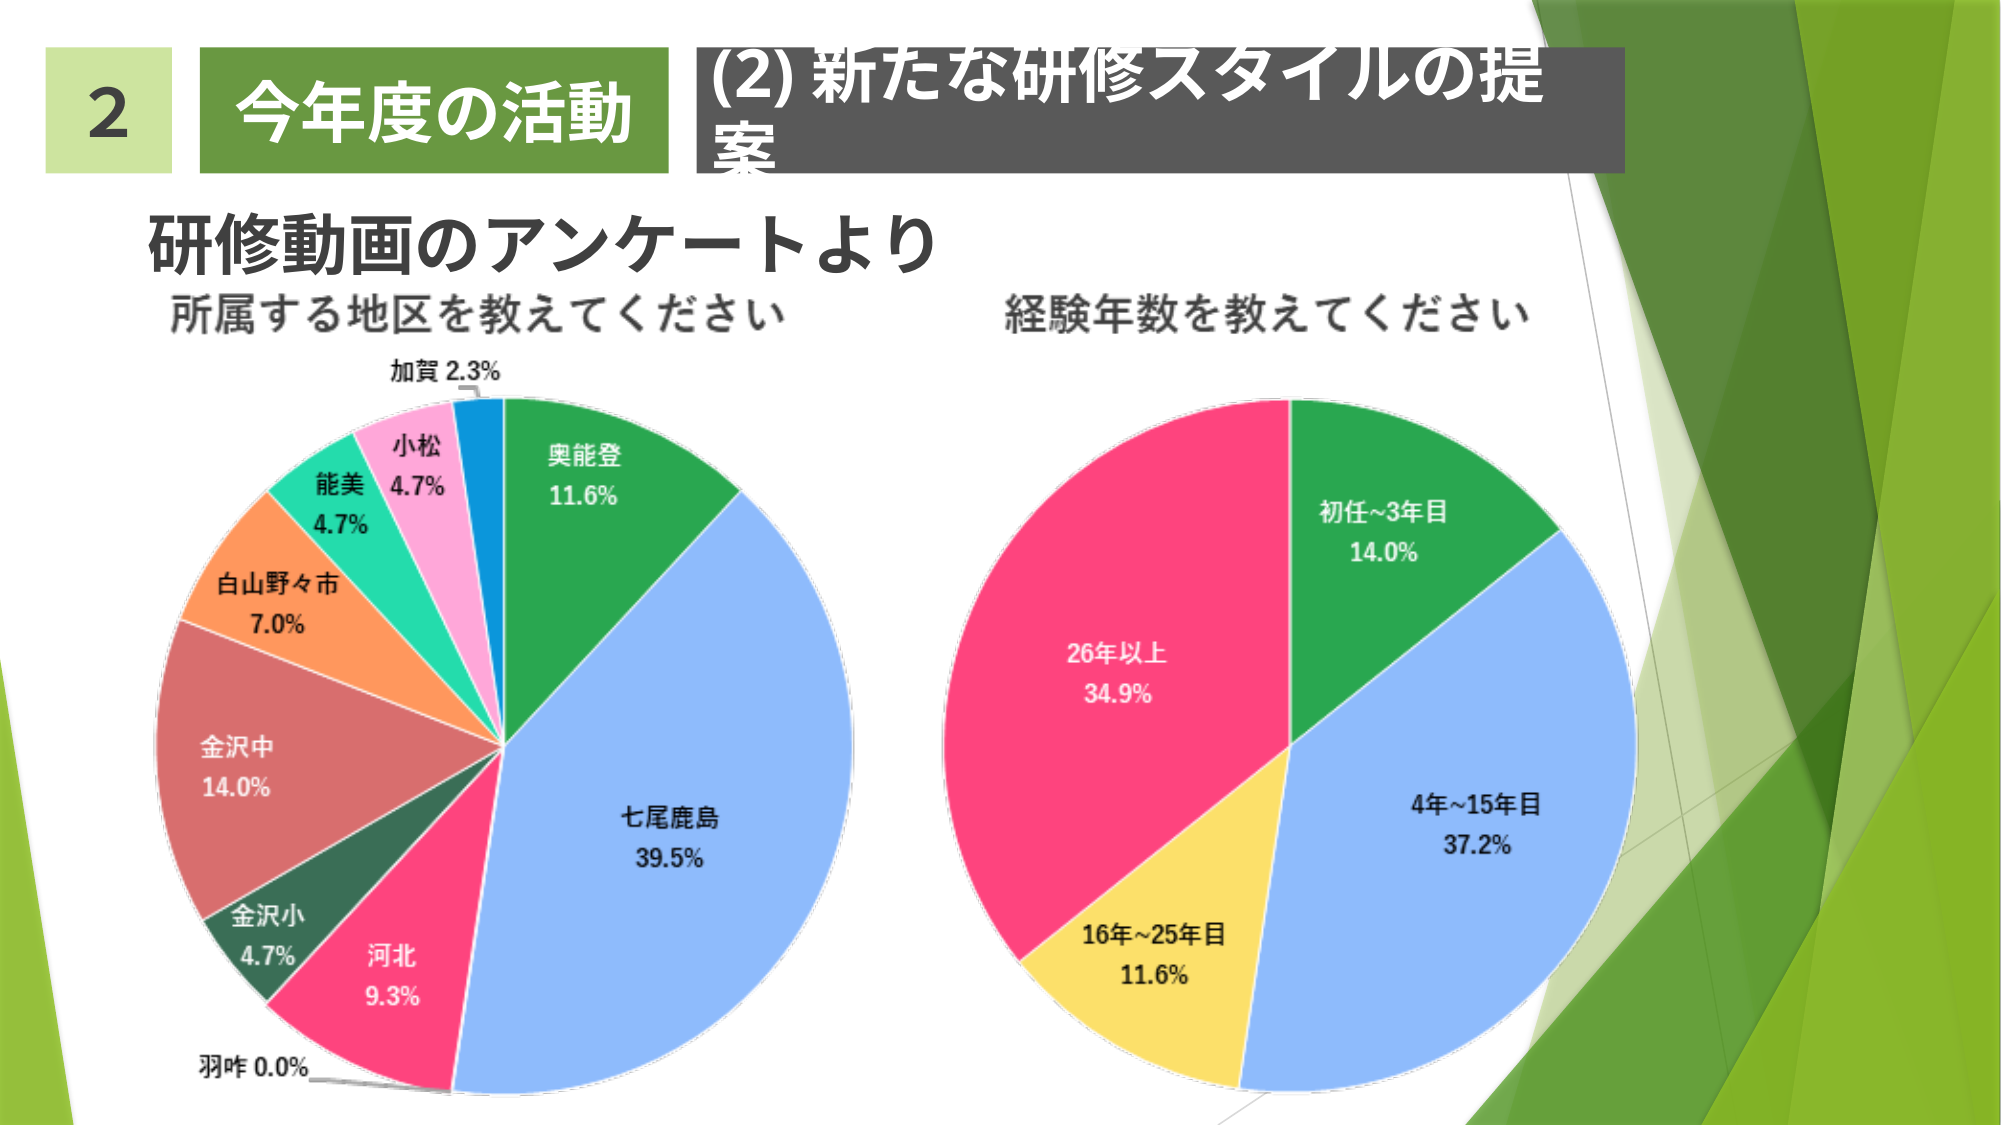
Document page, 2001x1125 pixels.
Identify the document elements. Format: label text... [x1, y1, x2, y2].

text_box ２ [44, 46, 173, 175]
text_box 研修動画のアンケートより [133, 195, 1089, 266]
picture [45, 267, 1680, 1125]
text_box (2)新たな研修スタイルの提案 [695, 46, 1626, 175]
text_box 今年度の活動 [198, 46, 670, 175]
